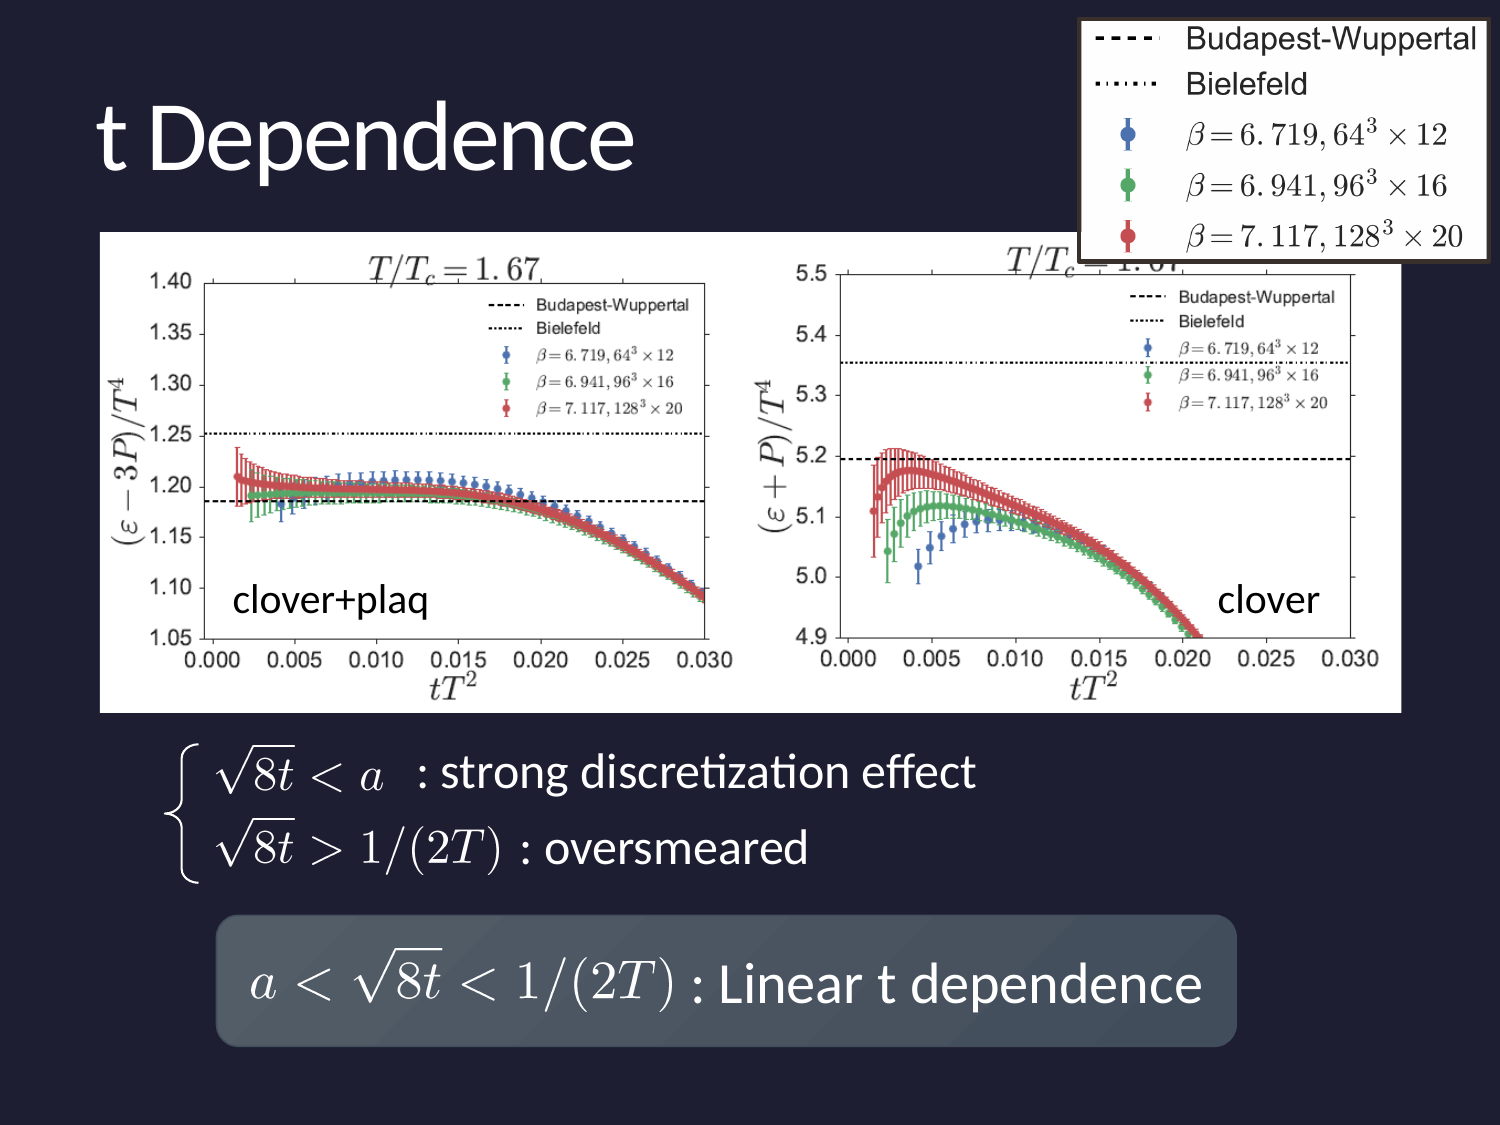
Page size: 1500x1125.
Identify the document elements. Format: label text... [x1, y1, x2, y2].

picture [216, 817, 499, 875]
picture [216, 745, 383, 795]
picture [251, 948, 673, 1013]
text_box : strong discretization effect [401, 731, 993, 807]
text_box [163, 743, 199, 884]
text_box : Linear t dependence [675, 937, 1219, 1023]
text_box : oversmeared [504, 807, 826, 882]
title t Dependence [80, 2, 1407, 275]
text_box [215, 914, 1237, 1048]
picture [99, 20, 1487, 714]
